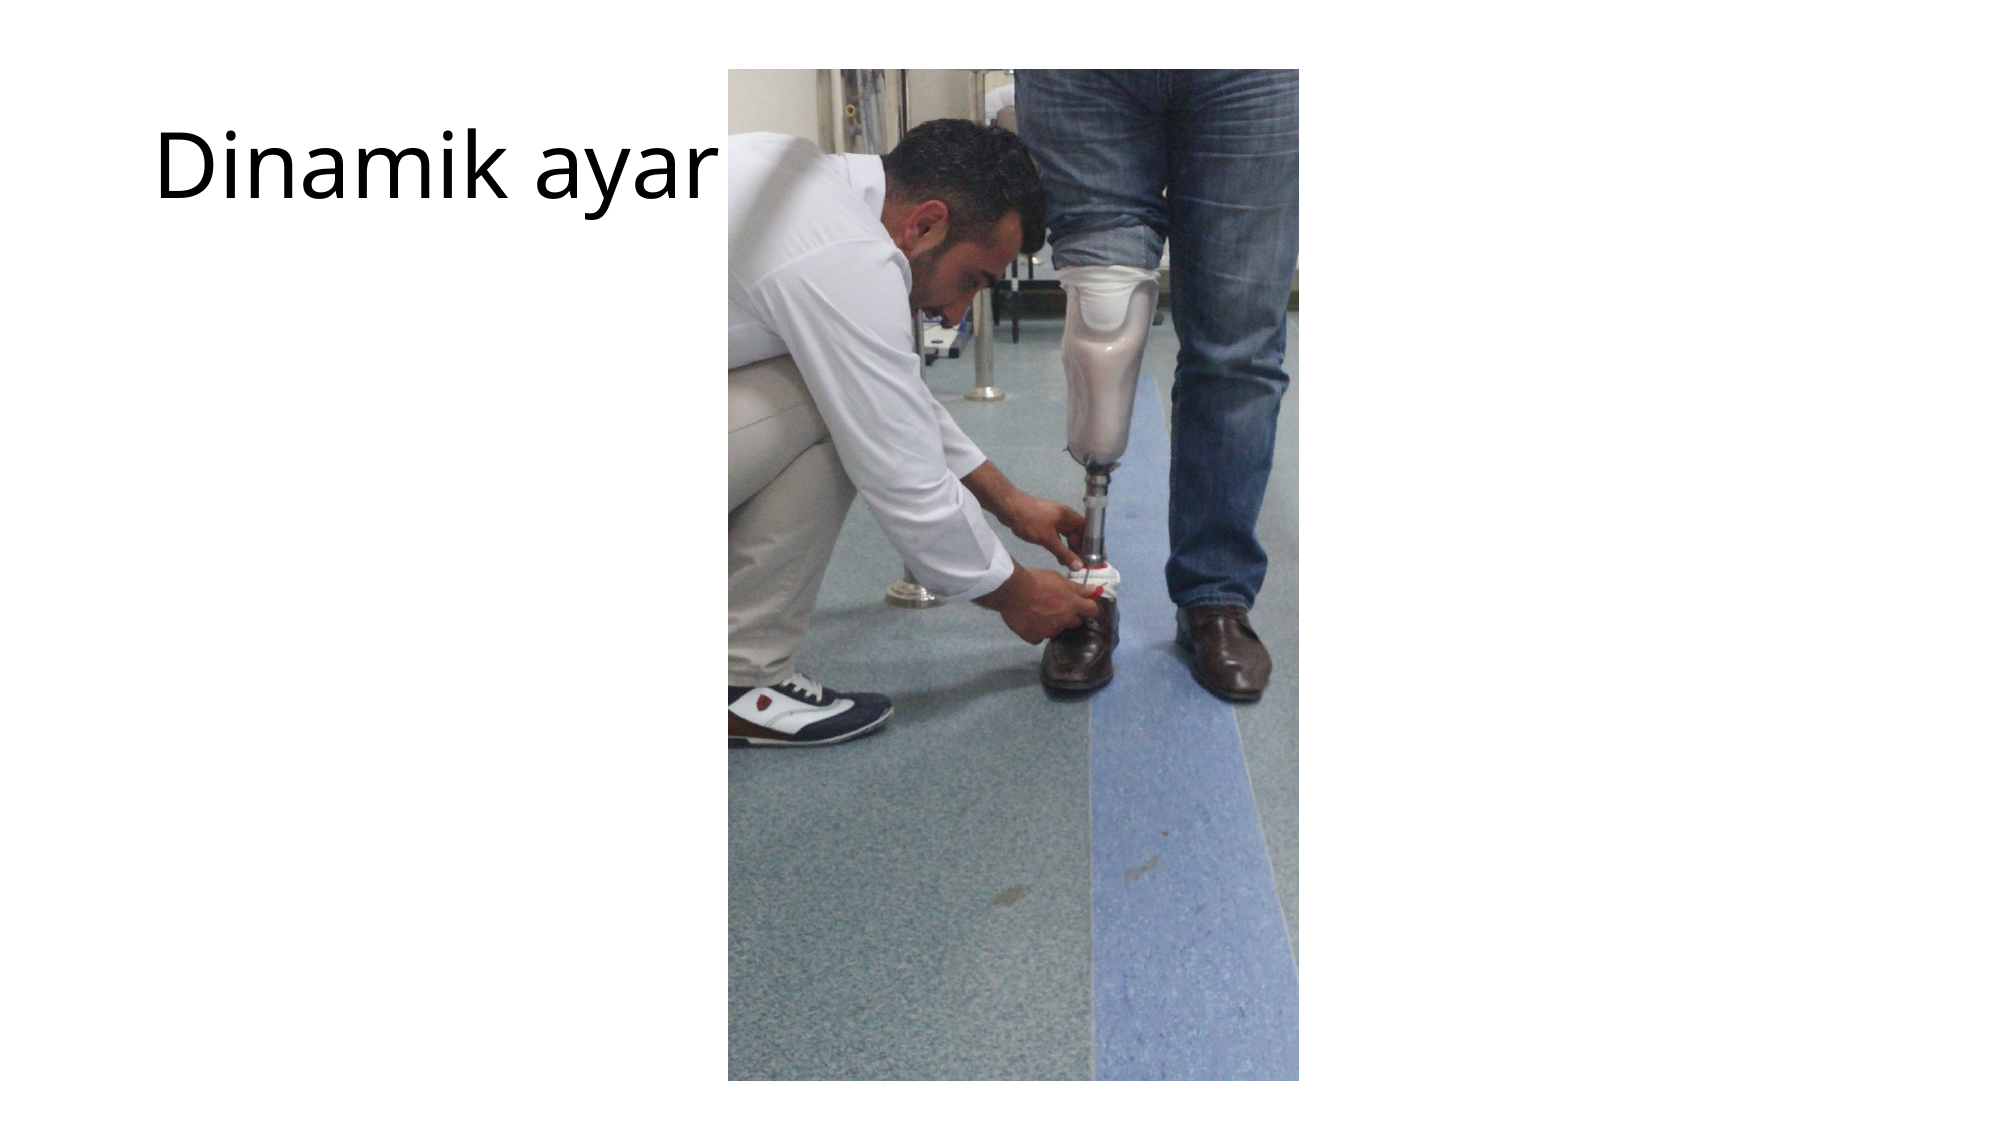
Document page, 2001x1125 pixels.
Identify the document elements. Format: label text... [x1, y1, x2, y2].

picture [728, 69, 1299, 1081]
title Dinamik ayar [137, 59, 1863, 278]
